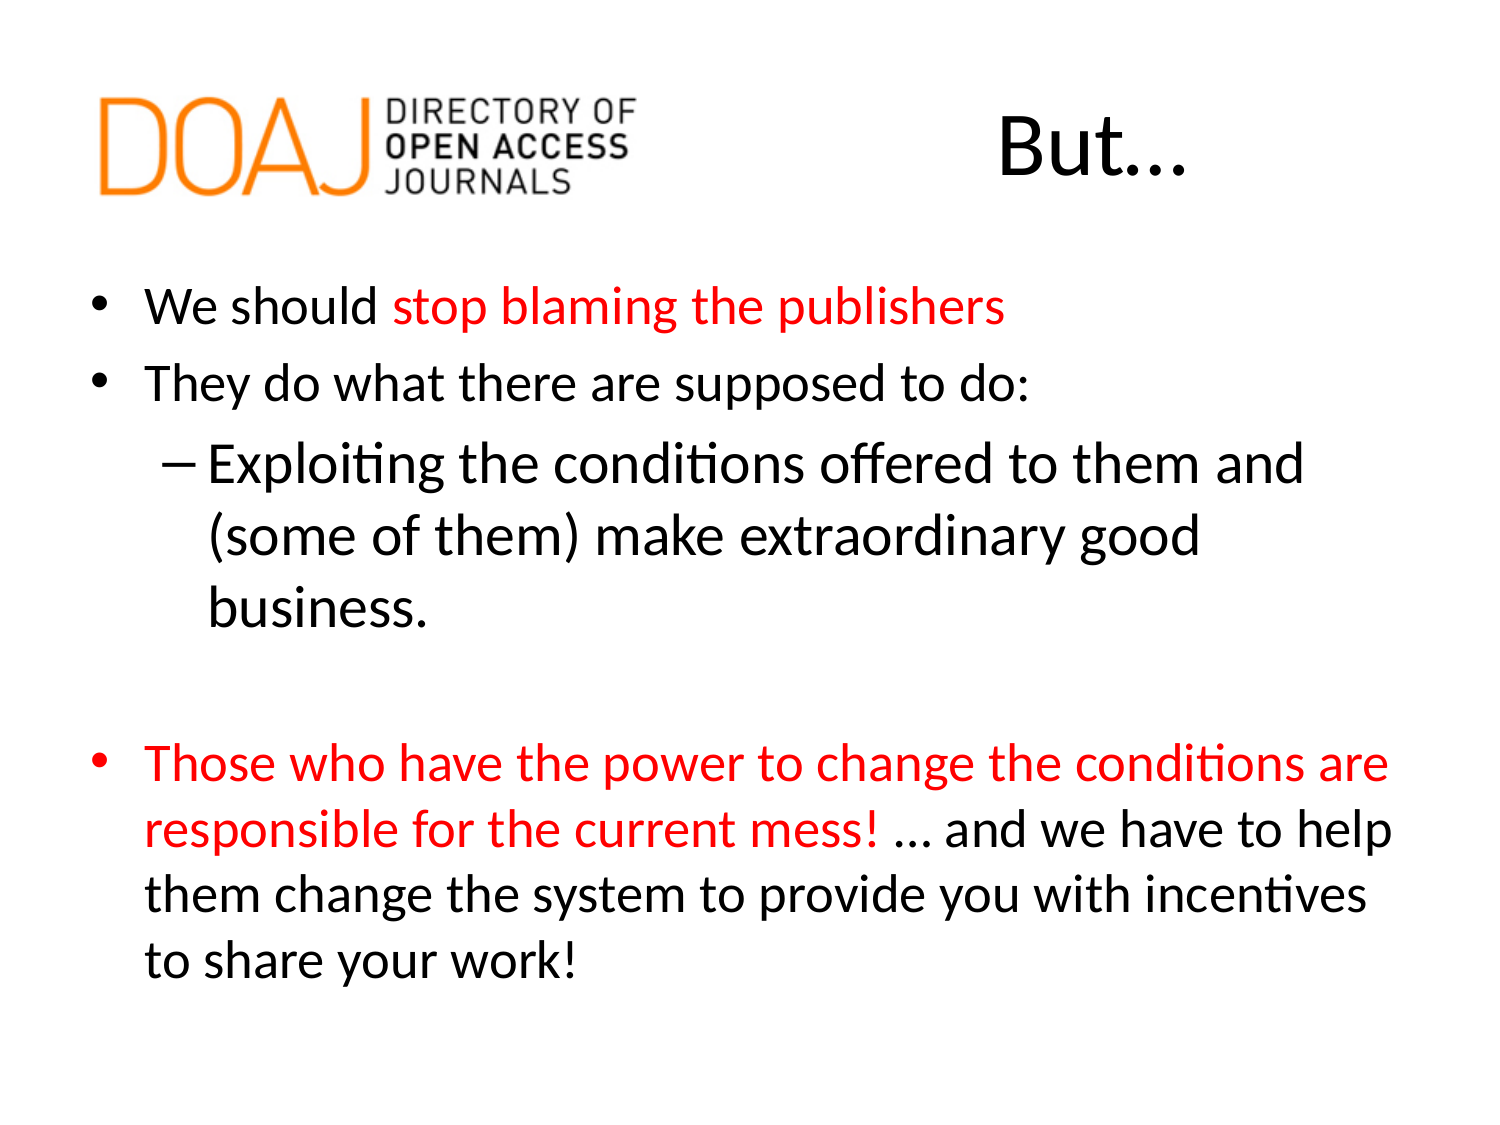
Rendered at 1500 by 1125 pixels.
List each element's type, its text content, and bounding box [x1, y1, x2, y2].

title But… [75, 45, 1425, 233]
list We should stop blaming the publishers They do what there are supposed to do: Exploiting the conditions offered to them and (some of them) make extraordinary good business. Those who have the power to change the conditions are responsible for the current mess! … and we have to help them change the system to provide you with incentives to share your work! [75, 262, 1425, 1005]
picture [64, 66, 673, 231]
